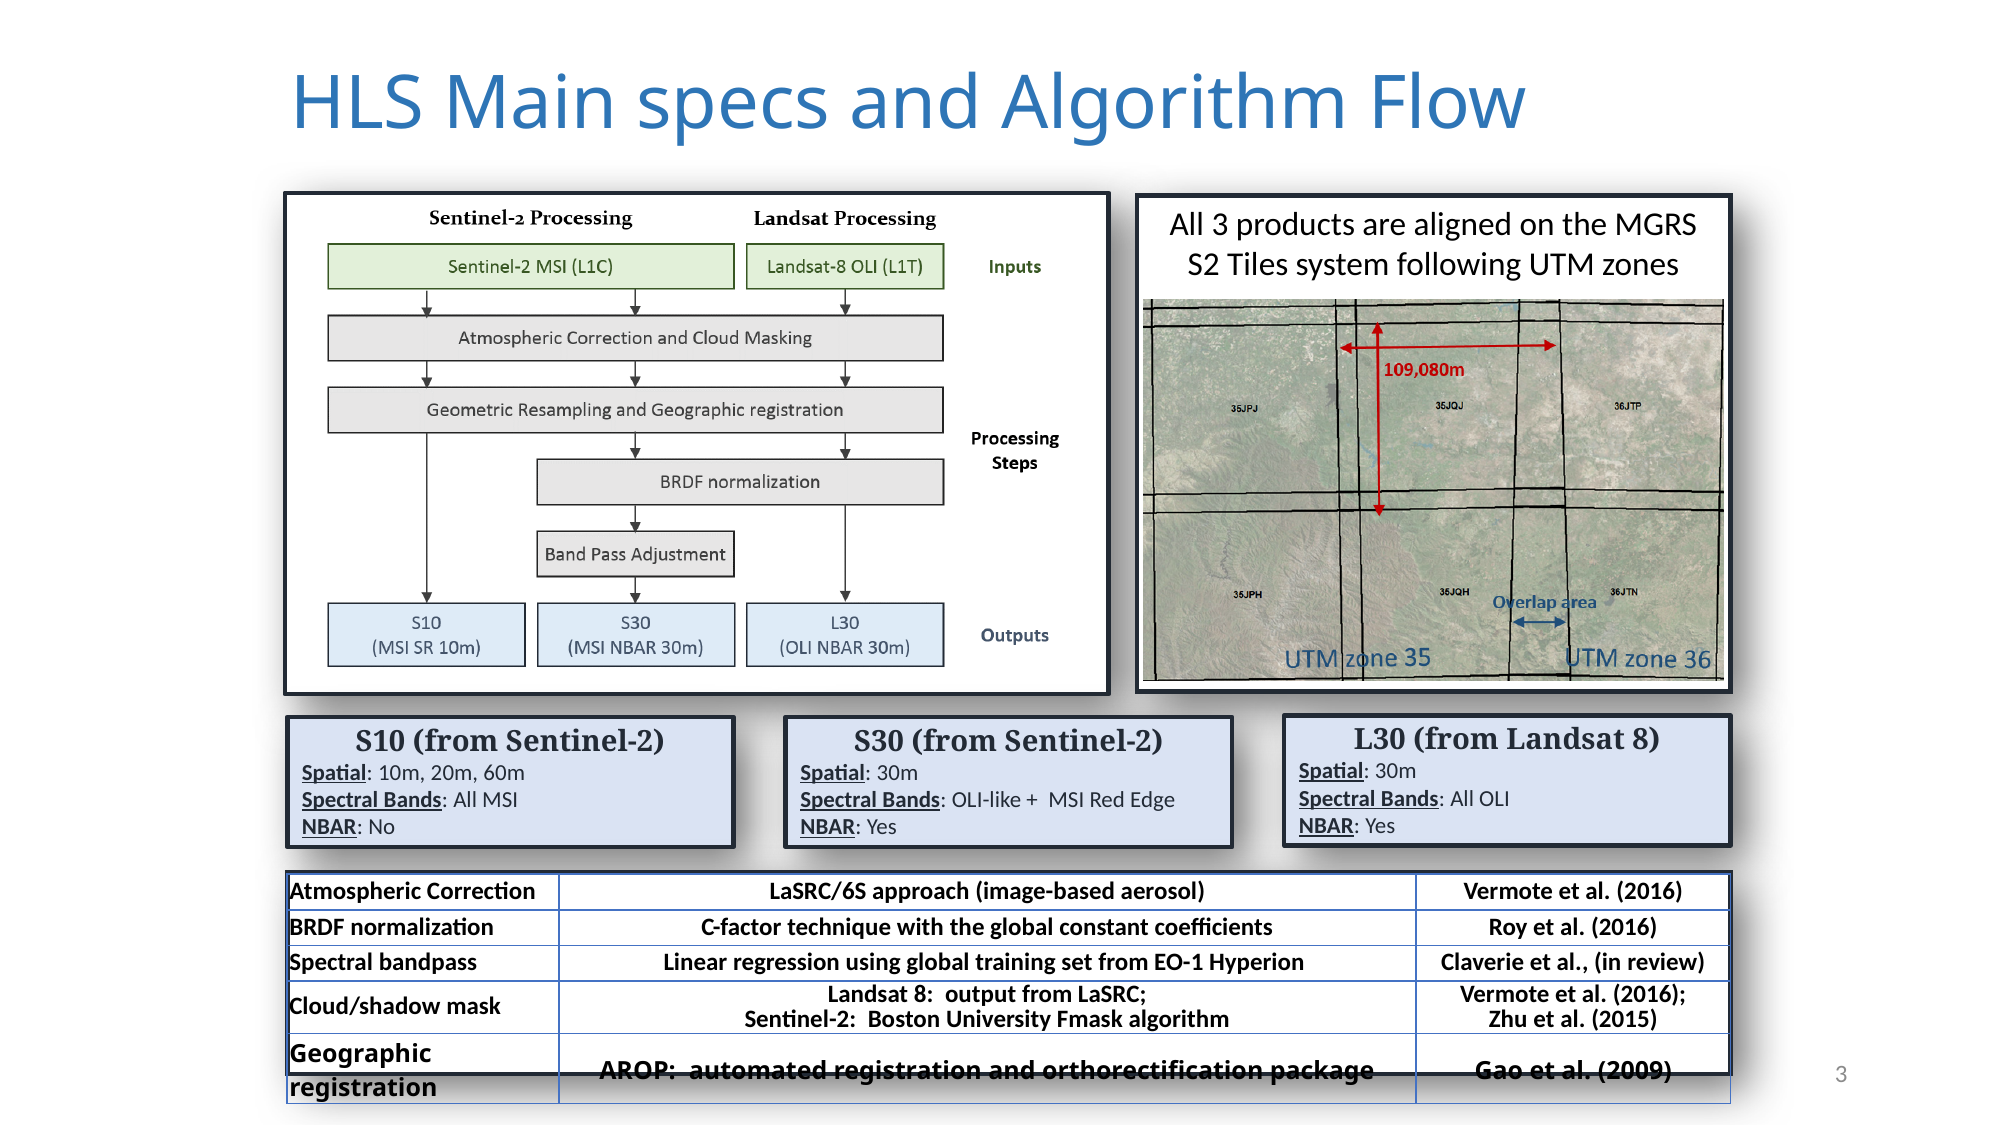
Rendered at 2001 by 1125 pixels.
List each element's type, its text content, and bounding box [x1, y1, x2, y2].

table_cell C-factor technique with the global constant coefficients [560, 911, 1415, 945]
table_cell Landsat 8: output from LaSRC; Sentinel-2: Boston University Fmask algorithm [560, 982, 1415, 1033]
table_header Vermote et al. (2016) [1417, 875, 1730, 909]
table_cell Roy et al. (2016) [1417, 911, 1730, 945]
text_box L30 (from Landsat 8) Spatial: 30m Spectral Bands: All OLI NBAR: Yes [1284, 715, 1731, 846]
text_box S30 (from Sentinel-2) Spatial: 30m Spectral Bands: OLI-like + MSI Red Edge NBAR: Yes [785, 716, 1232, 847]
table_cell Claverie et al., (in review) [1417, 946, 1730, 980]
picture [287, 195, 1107, 692]
table_cell BRDF normalization [288, 911, 558, 945]
table_cell Linear regression using global training set from EO-1 Hyperion [560, 946, 1415, 980]
picture [1143, 299, 1724, 681]
text_box S10 (from Sentinel-2) Spatial: 10m, 20m, 60m Spectral Bands: All MSI NBAR: No [287, 716, 734, 847]
table_cell Spectral bandpass [288, 946, 558, 980]
table_cell Geographic registration [288, 1034, 558, 1103]
title HLS Main specs and Algorithm Flow [275, 47, 1570, 163]
text_box All 3 products are aligned on the MGRS S2 Tiles system following UTM zones [1137, 195, 1731, 692]
table_header LaSRC/6S approach (image-based aerosol) [560, 875, 1415, 909]
table_cell AROP: automated registration and orthorectification package [560, 1034, 1415, 1103]
table_cell Vermote et al. (2016); Zhu et al. (2015) [1417, 982, 1730, 1033]
table_header Atmospheric Correction [288, 875, 558, 909]
table_cell Cloud/shadow mask [288, 982, 558, 1033]
slide_number 3 [1731, 1042, 1863, 1103]
table_cell Gao et al. (2009) [1417, 1034, 1730, 1103]
